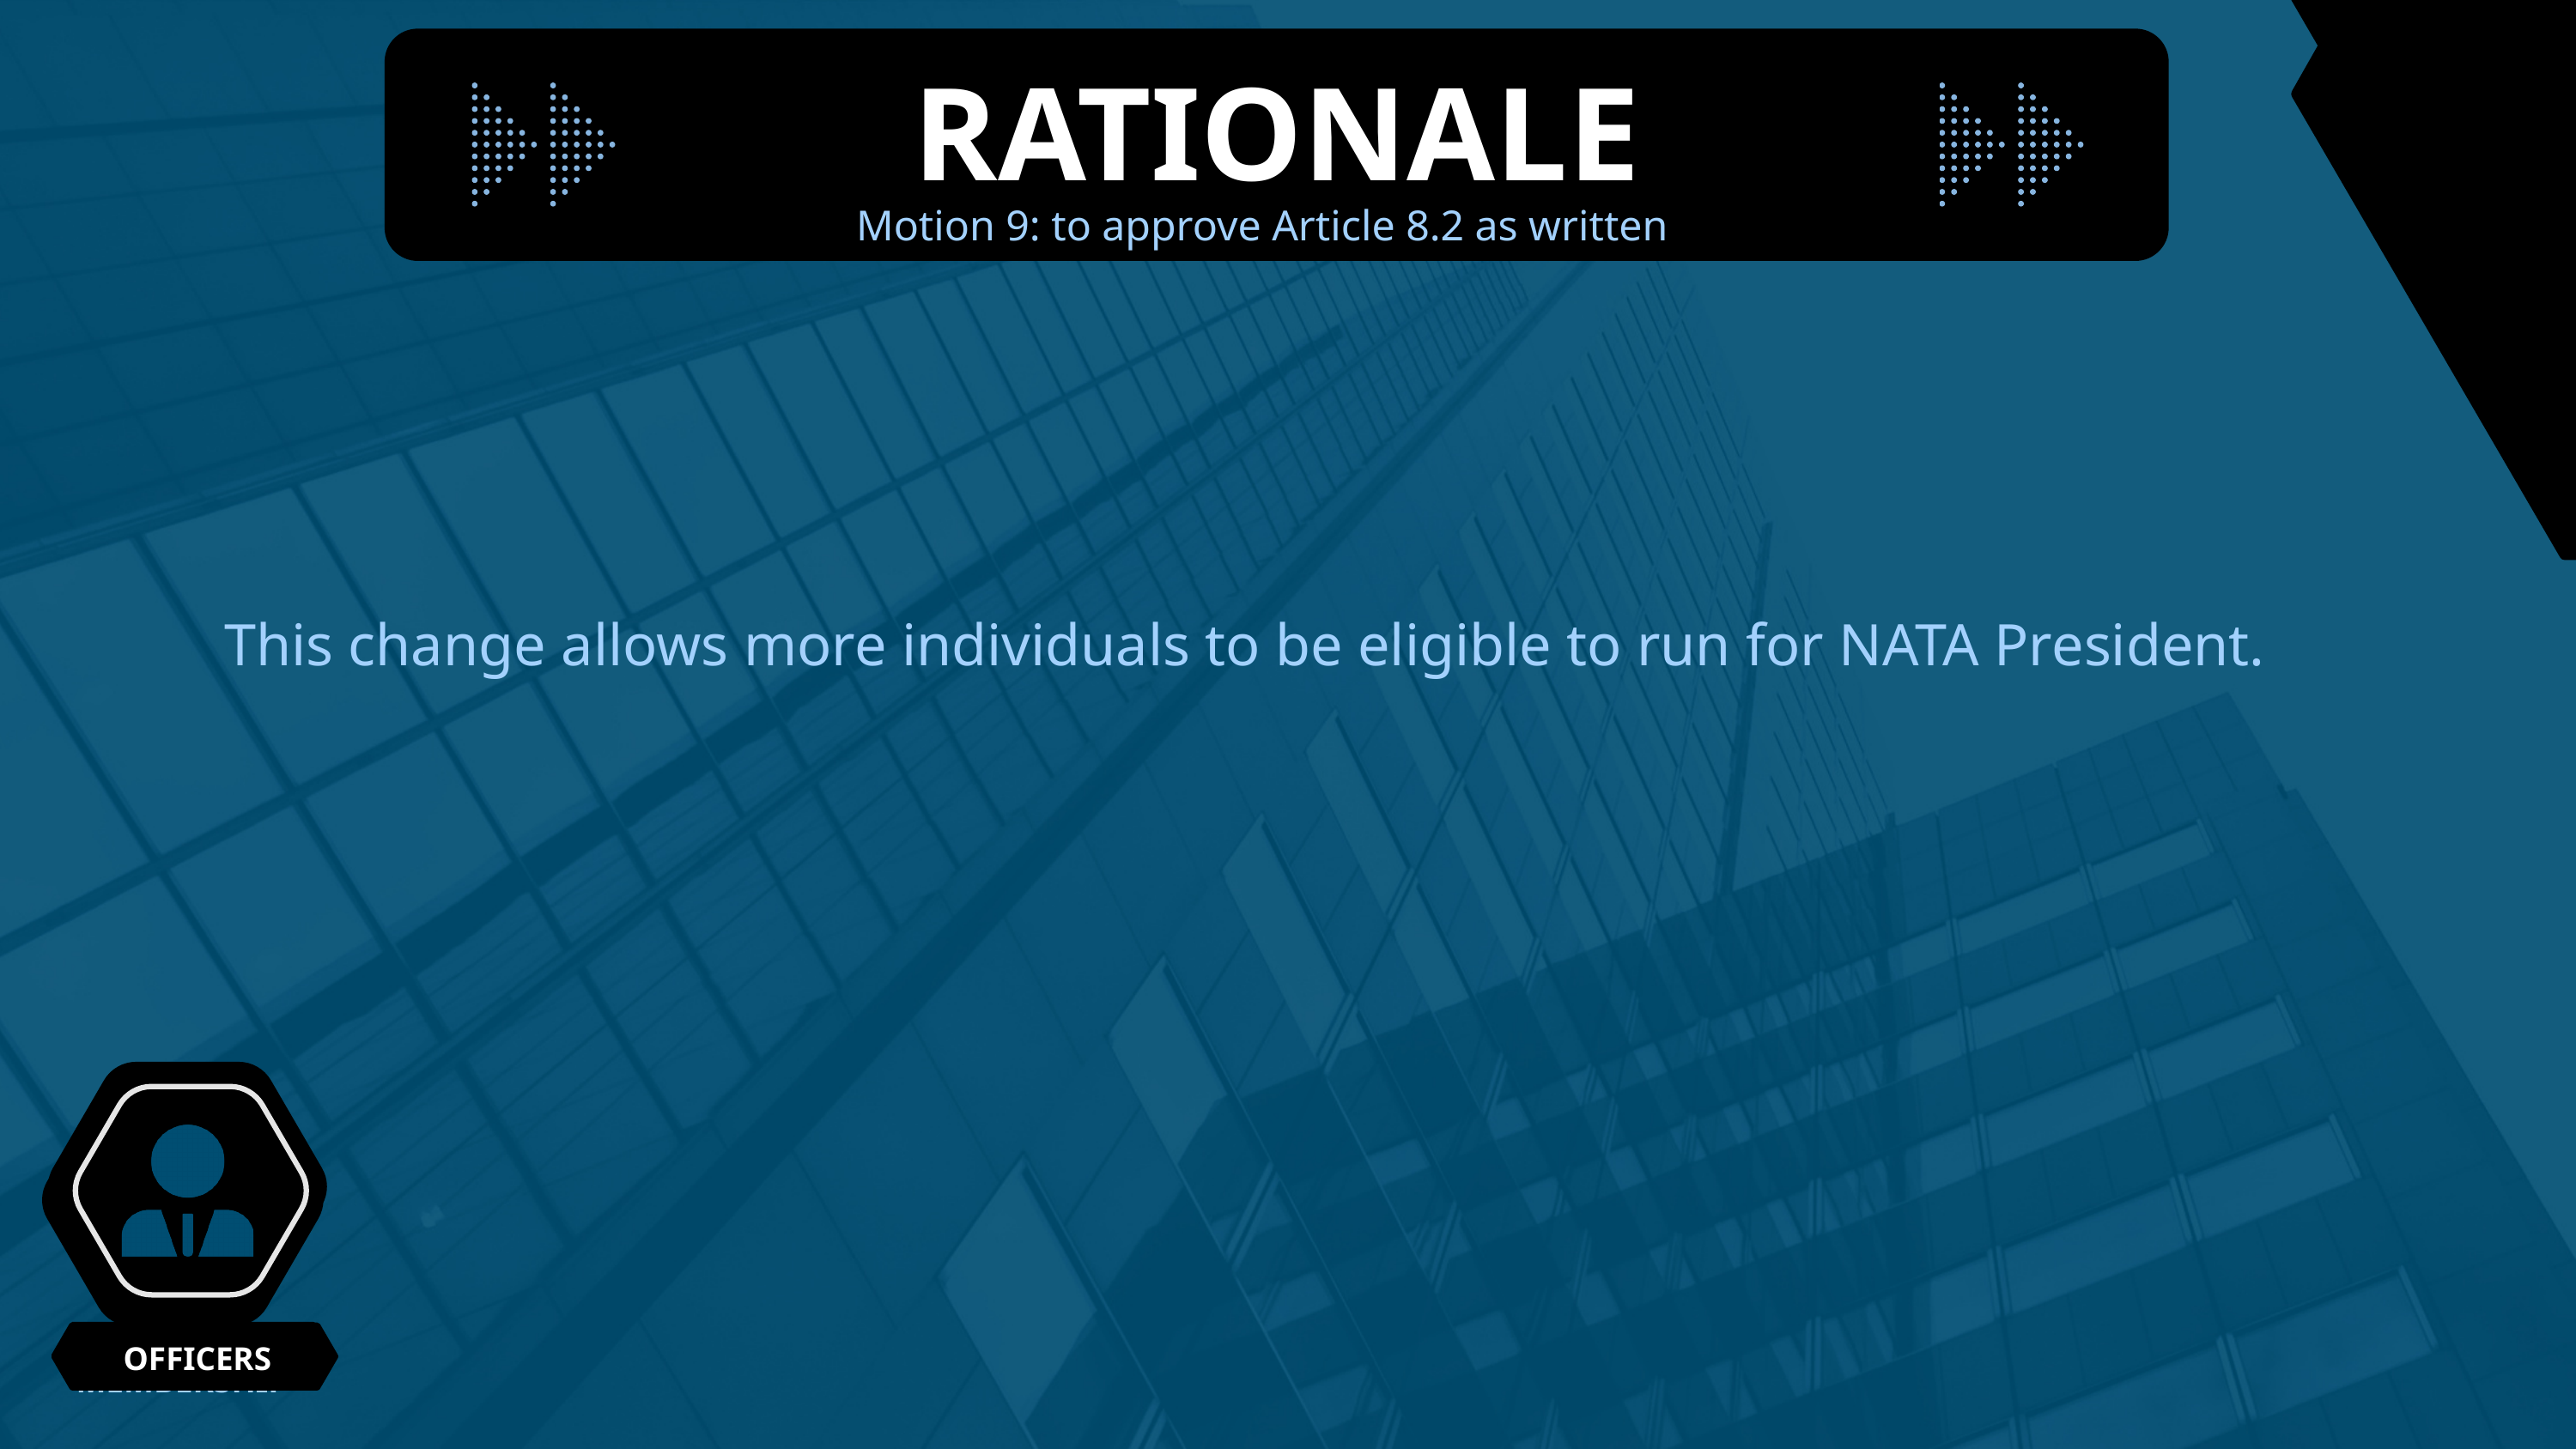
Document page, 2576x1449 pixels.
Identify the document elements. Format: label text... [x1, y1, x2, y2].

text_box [36, 1074, 330, 1326]
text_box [2173, 233, 2576, 359]
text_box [69, 1086, 313, 1295]
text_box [384, 28, 2008, 262]
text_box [56, 1322, 339, 1391]
text_box [0, 0, 2576, 1449]
text_box MEMBERSHIP [50, 1396, 314, 1399]
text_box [41, 1061, 333, 1313]
text_box This change allows more individuals to be eligible to run for NATA President. [192, 555, 2300, 766]
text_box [2013, 0, 2576, 268]
